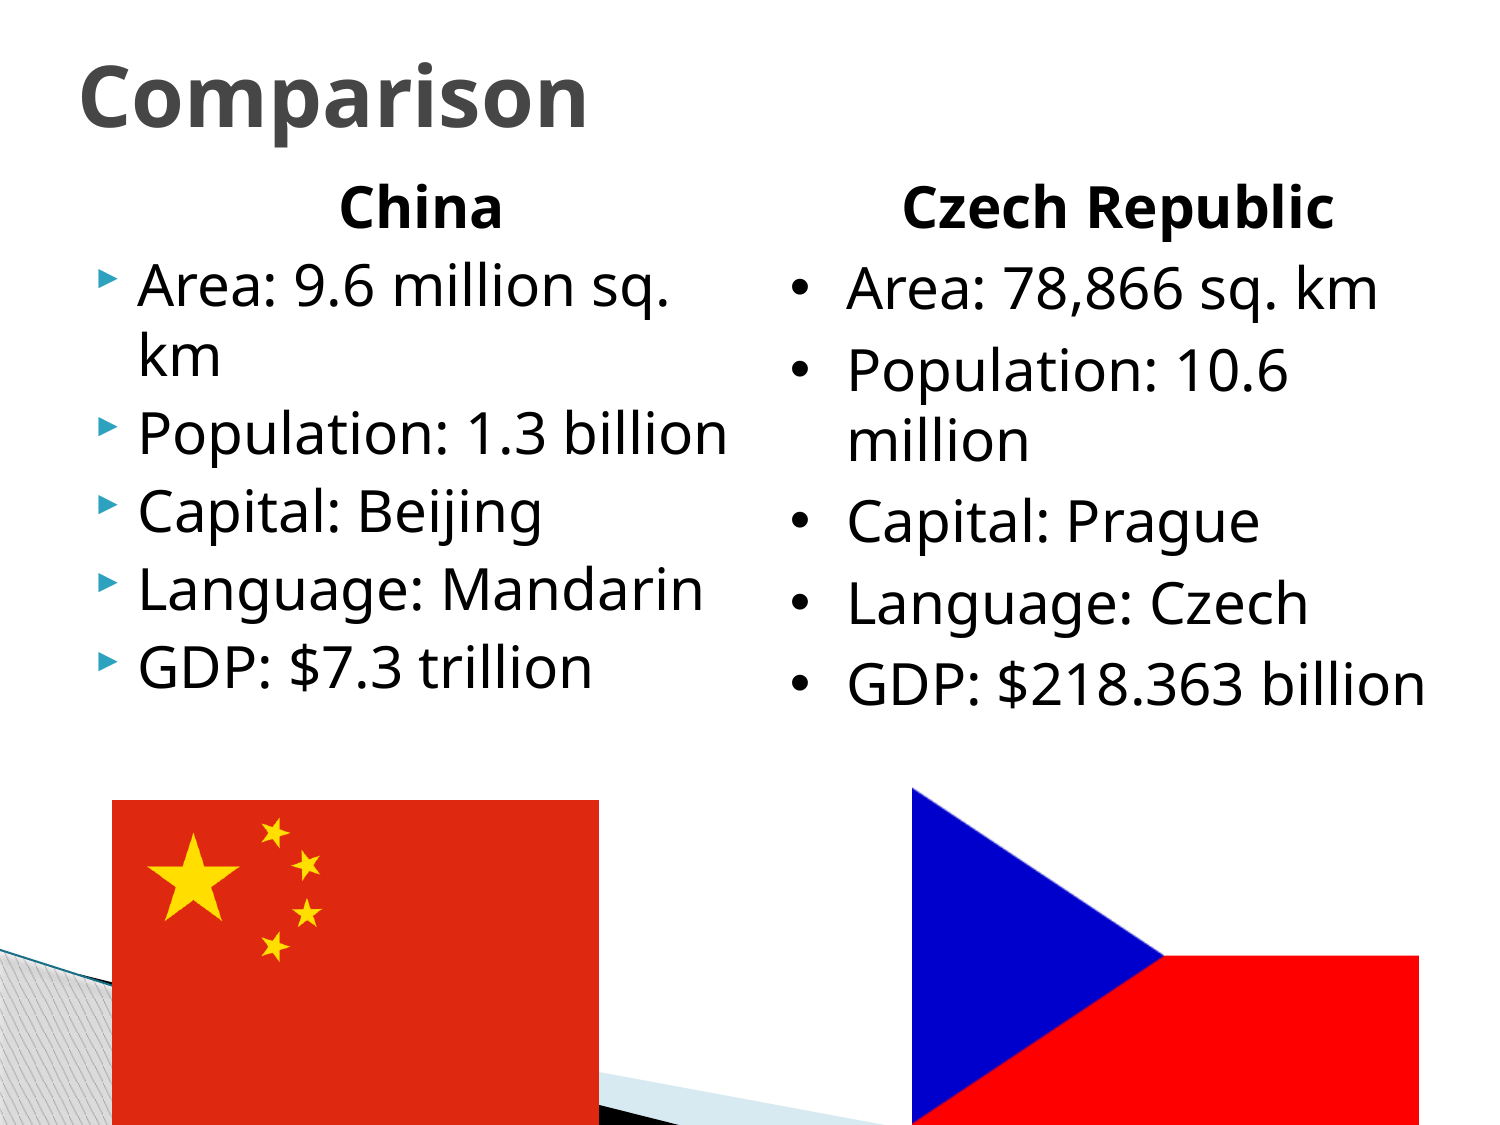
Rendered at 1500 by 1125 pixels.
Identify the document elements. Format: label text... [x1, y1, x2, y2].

picture [112, 800, 600, 1125]
title Comparison [62, 0, 1413, 188]
list China Area: 9.6 million sq. km Population: 1.3 billion Capital: Beijing Language: Mandarin GDP: $7.3 trillion [62, 162, 763, 1005]
text_box Czech Republic Area: 78,866 sq. km Population: 10.6 million Capital: Prague Language: Czech GDP: $218.363 billion [774, 162, 1463, 905]
picture [912, 787, 1420, 1125]
